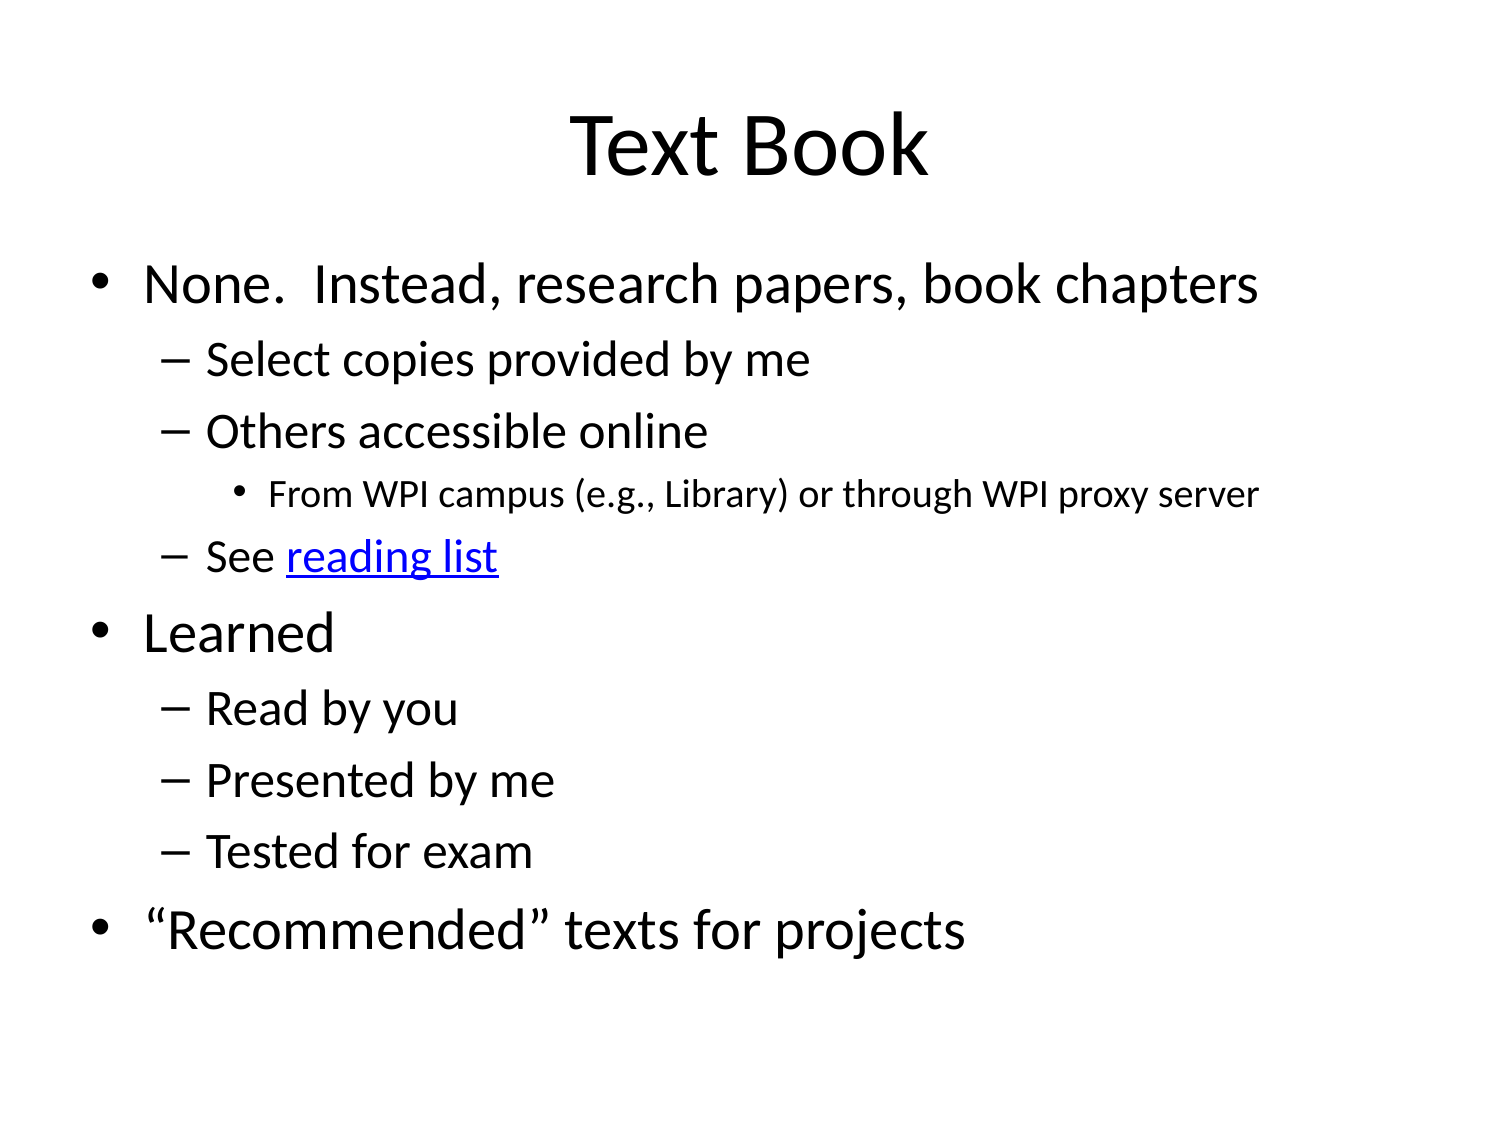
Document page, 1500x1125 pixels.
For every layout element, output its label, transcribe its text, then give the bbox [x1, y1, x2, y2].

title Text Book [75, 45, 1425, 233]
list None. Instead, research papers, book chapters Select copies provided by me Others accessible online From WPI campus (e.g., Library) or through WPI proxy server See reading list Learned Read by you Presented by me Tested for exam “Recommended” texts for projects [75, 237, 1425, 980]
